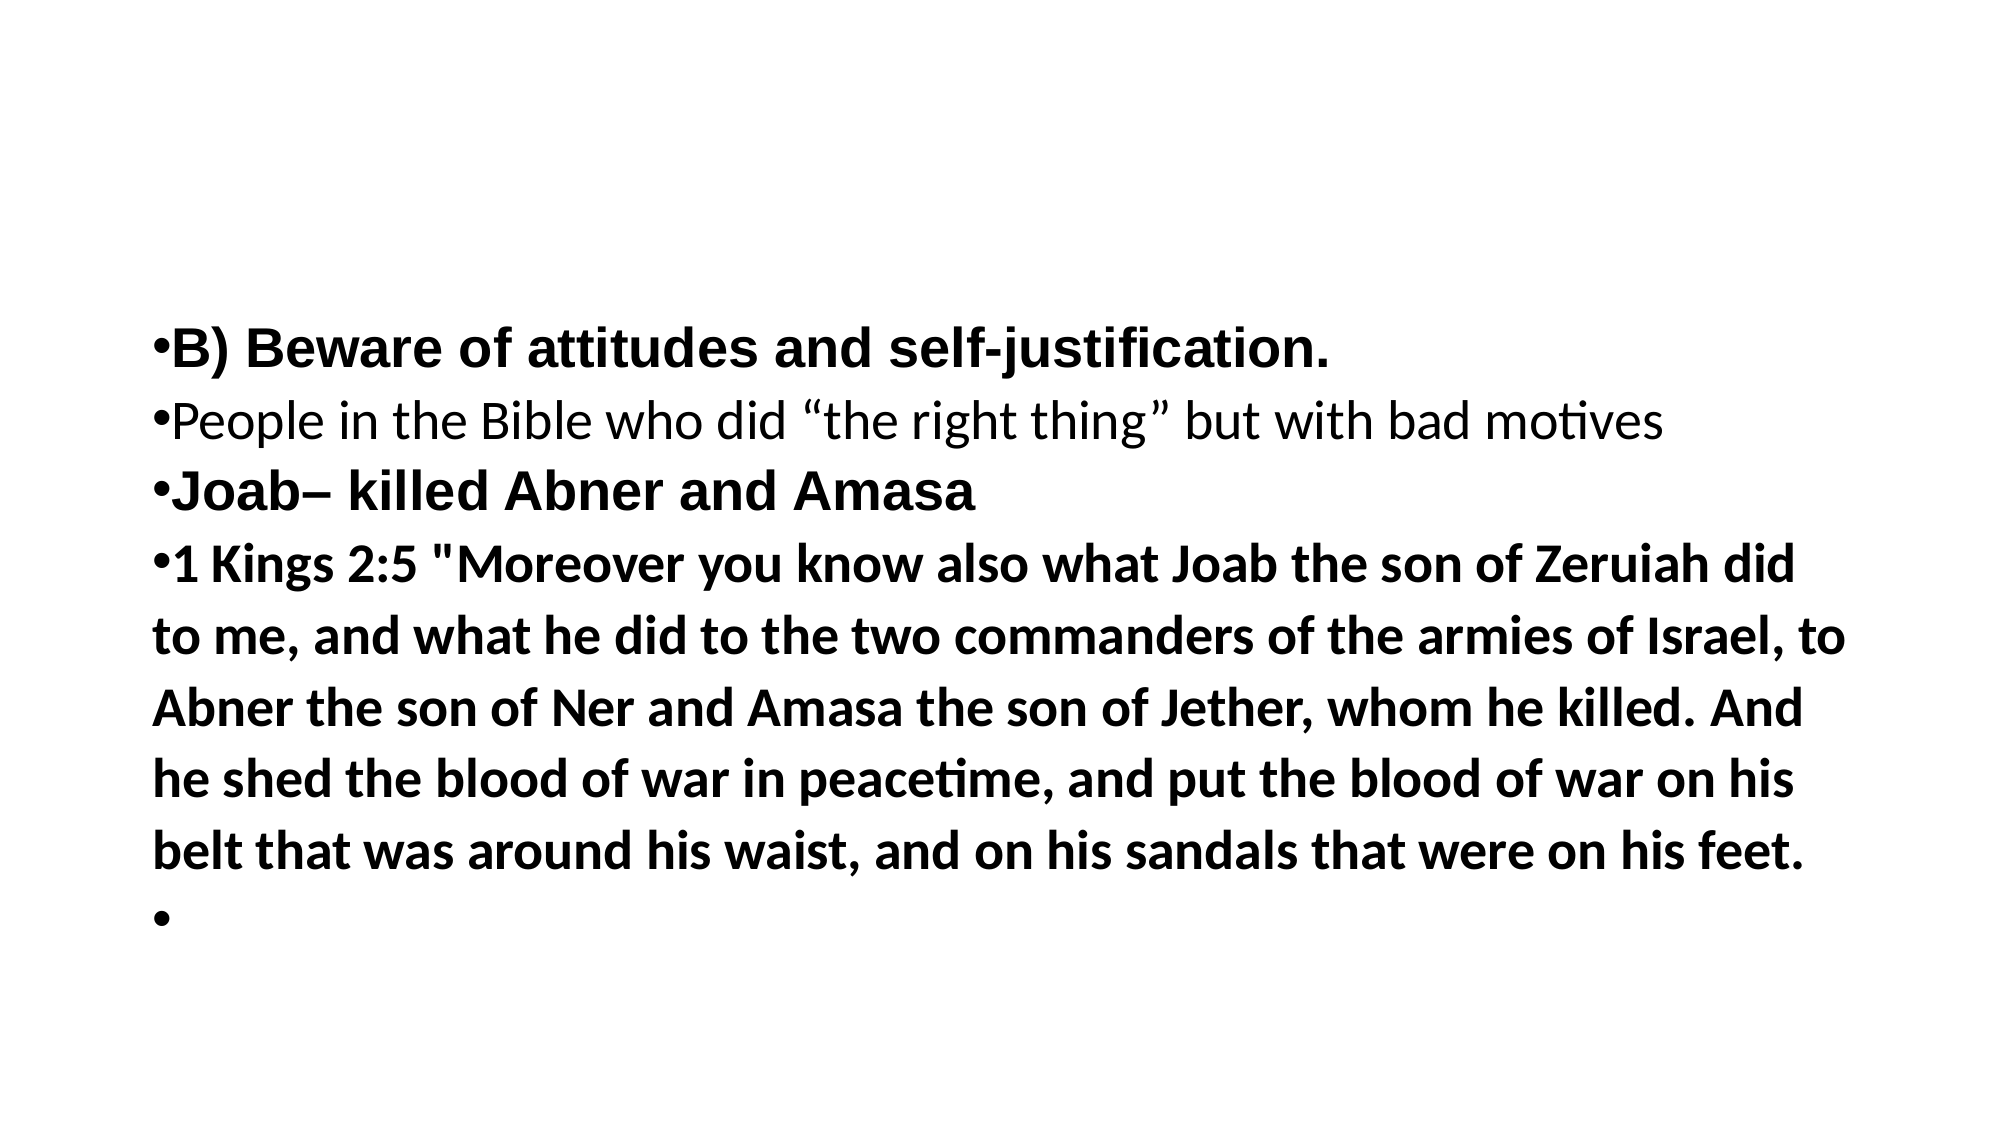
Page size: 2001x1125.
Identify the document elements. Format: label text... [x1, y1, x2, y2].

list B) Beware of attitudes and self-justification. People in the Bible who did “the right thing” but with bad motives Joab– killed Abner and Amasa 1 Kings 2:5 "Moreover you know also what Joab the son of Zeruiah did to me, and what he did to the two commanders of the armies of Israel, to Abner the son of Ner and Amasa the son of Jether, whom he killed. And he shed the blood of war in peacetime, and put the blood of war on his belt that was around his waist, and on his sandals that were on his feet. [137, 299, 1863, 1014]
